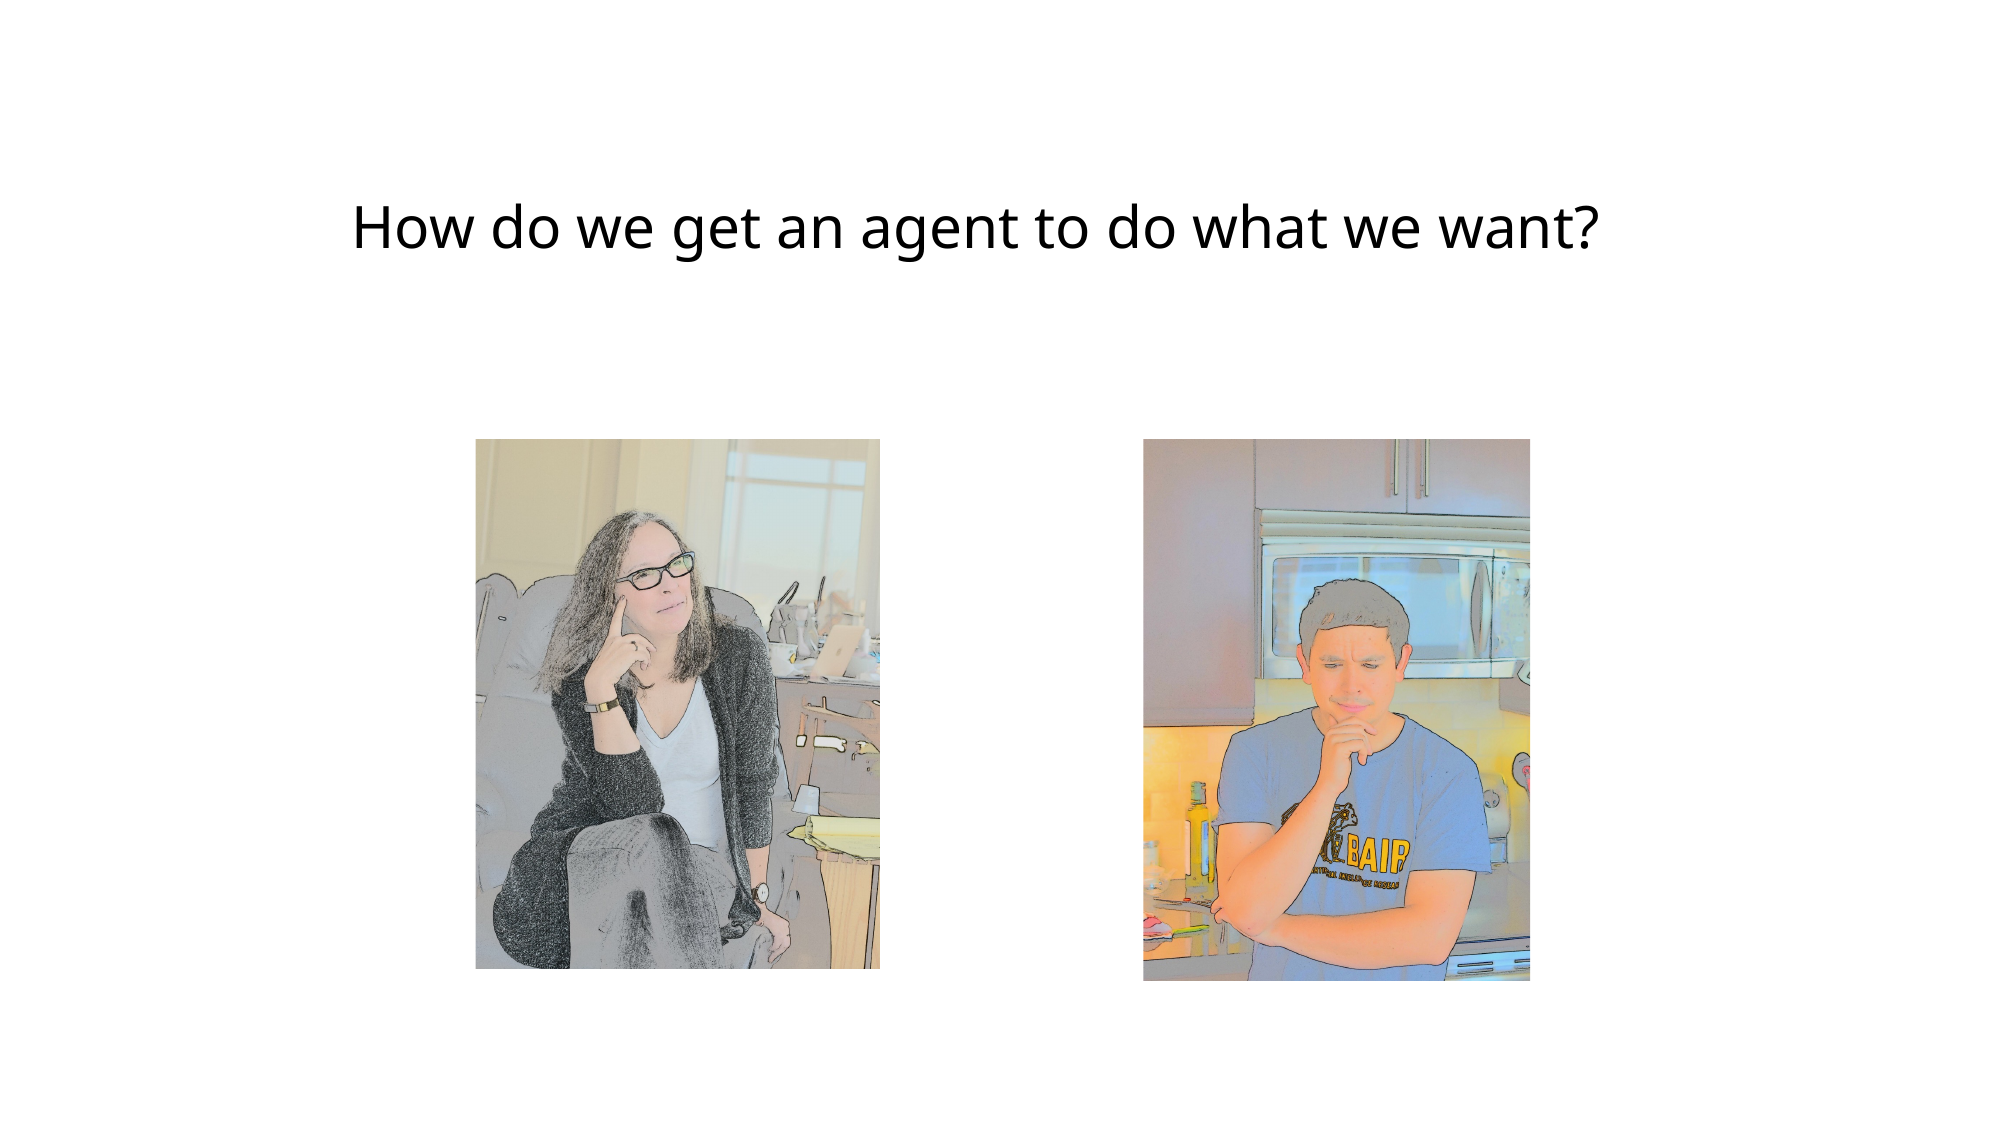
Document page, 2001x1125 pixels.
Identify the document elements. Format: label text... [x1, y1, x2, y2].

picture [475, 438, 881, 970]
picture [1142, 439, 1531, 981]
text_box How do we get an agent to do what we want? [345, 183, 1607, 266]
